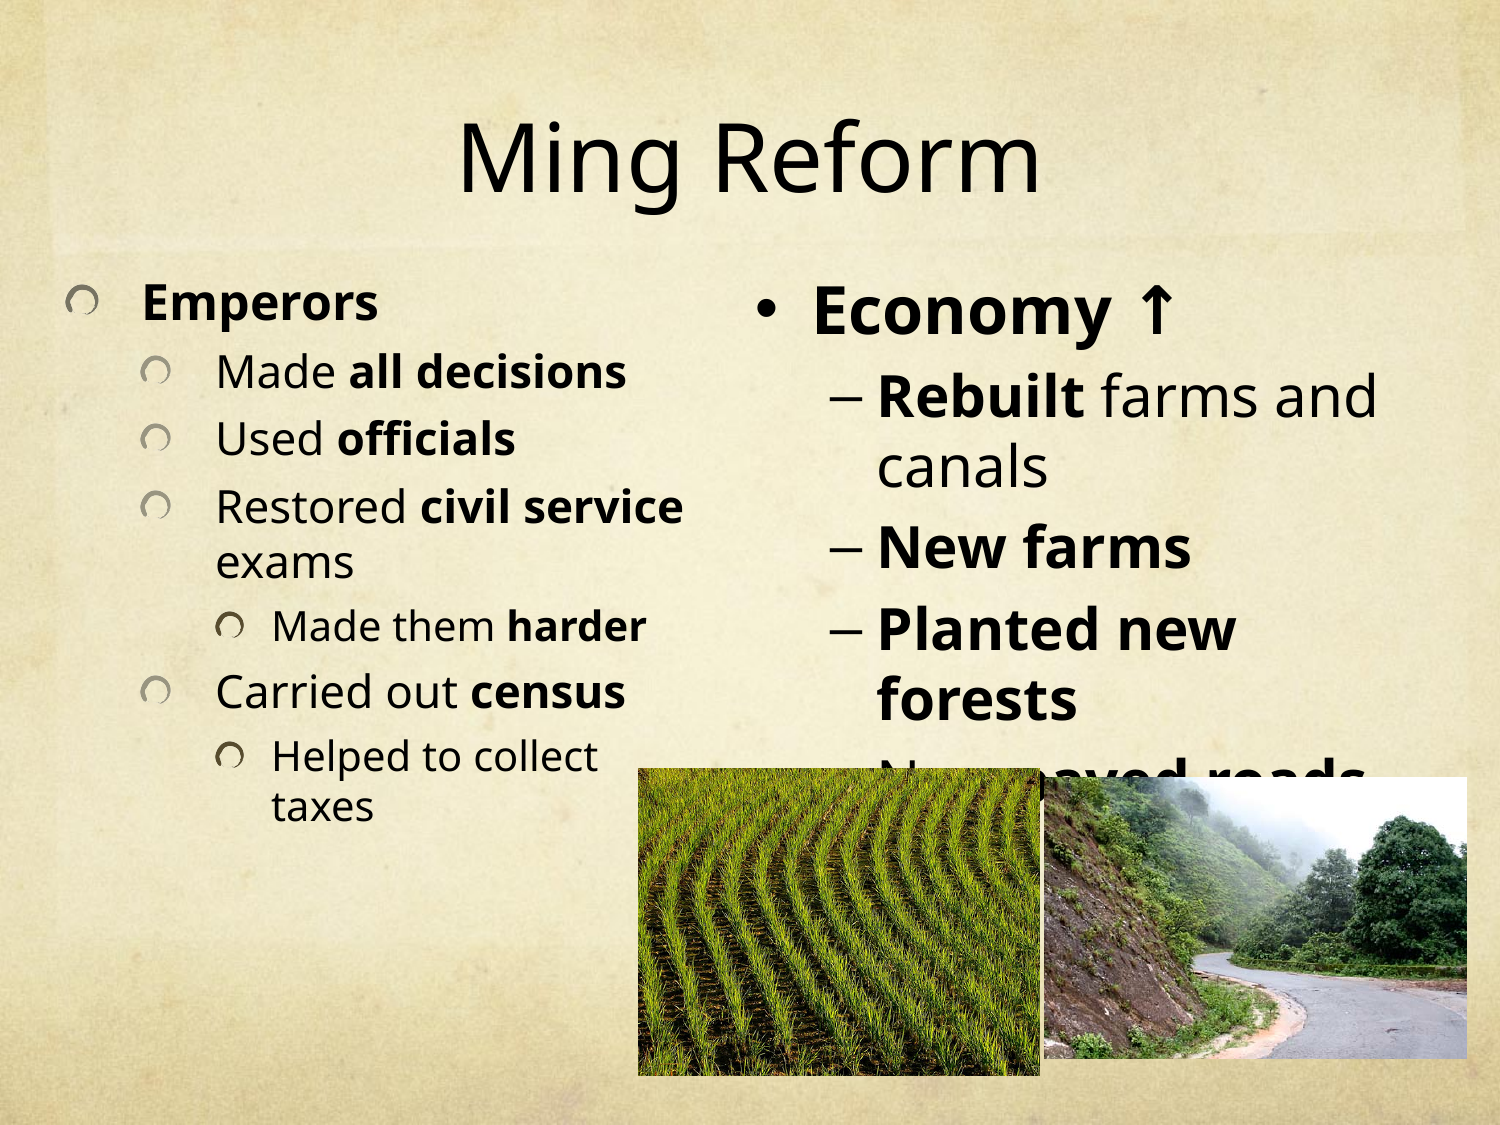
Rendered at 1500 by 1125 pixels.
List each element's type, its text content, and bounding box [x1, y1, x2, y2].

list Emperors Made all decisions Used officials Restored civil service exams Made them harder Carried out census Helped to collect taxes [50, 262, 715, 1005]
picture [0, 0, 1500, 1125]
title Ming Reform [150, 82, 1350, 225]
text_box Economy ↑ Rebuilt farms and canals New farms Planted new forests New paved roads [739, 260, 1404, 770]
